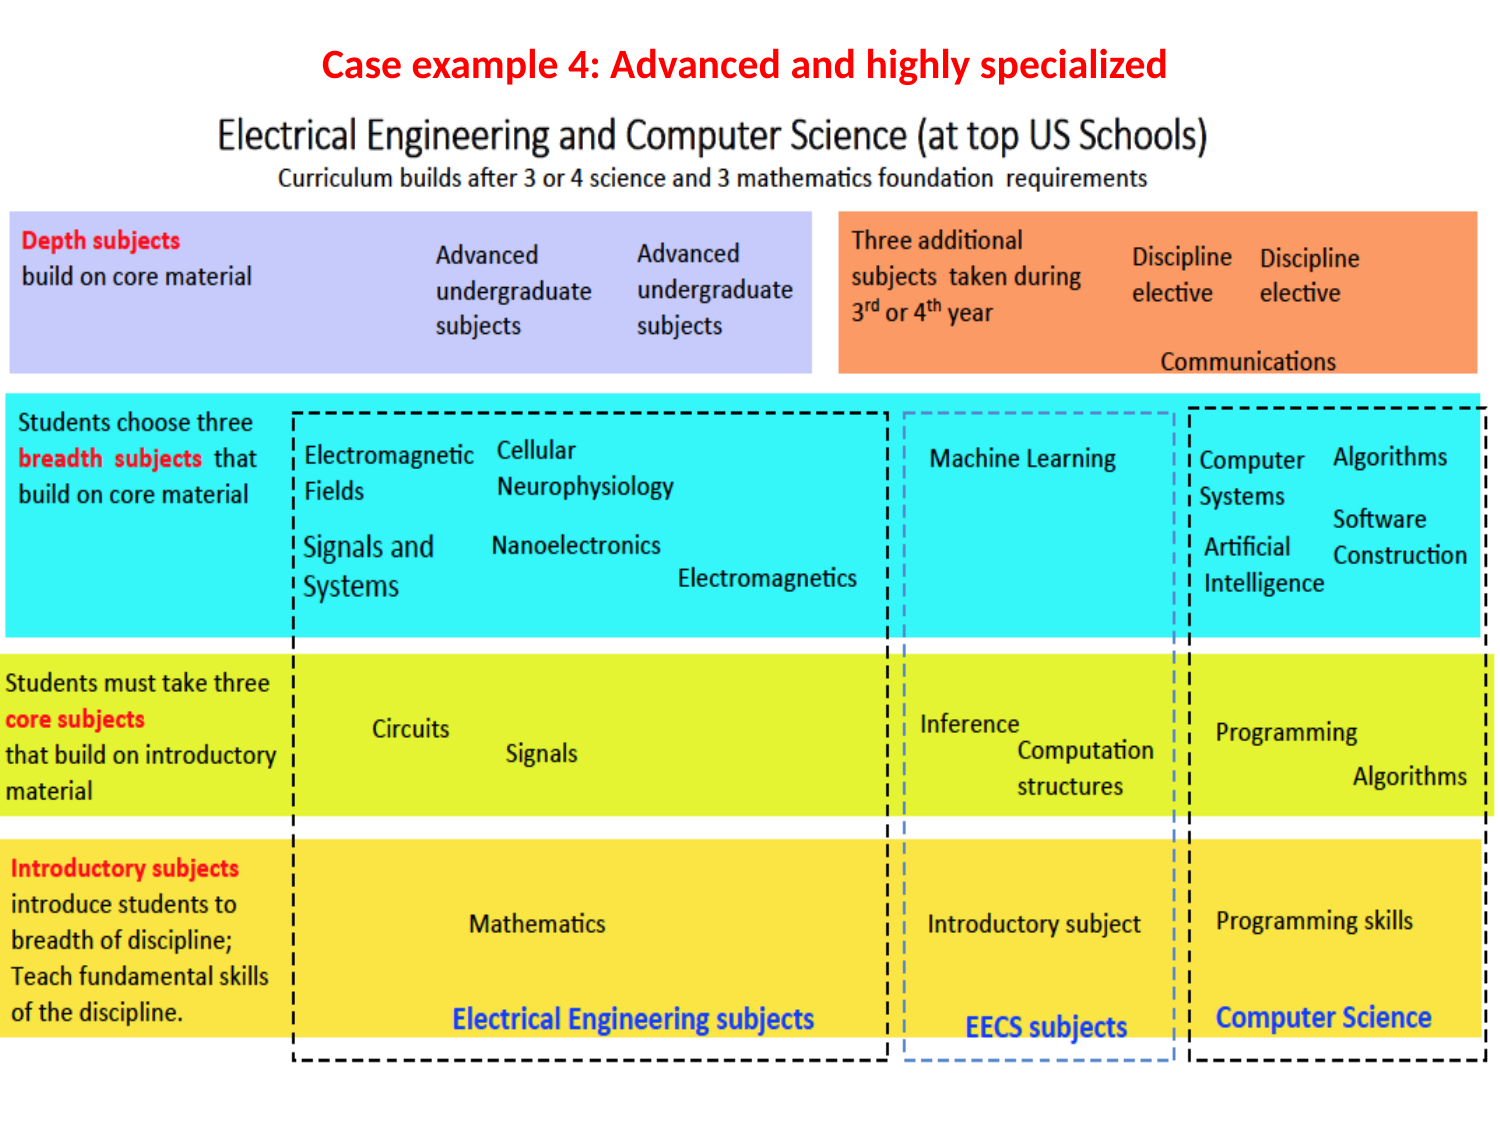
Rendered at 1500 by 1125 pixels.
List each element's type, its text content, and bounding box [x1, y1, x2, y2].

text_box Case example 4: Advanced and highly specialized [307, 29, 1212, 94]
picture [0, 110, 1500, 1064]
